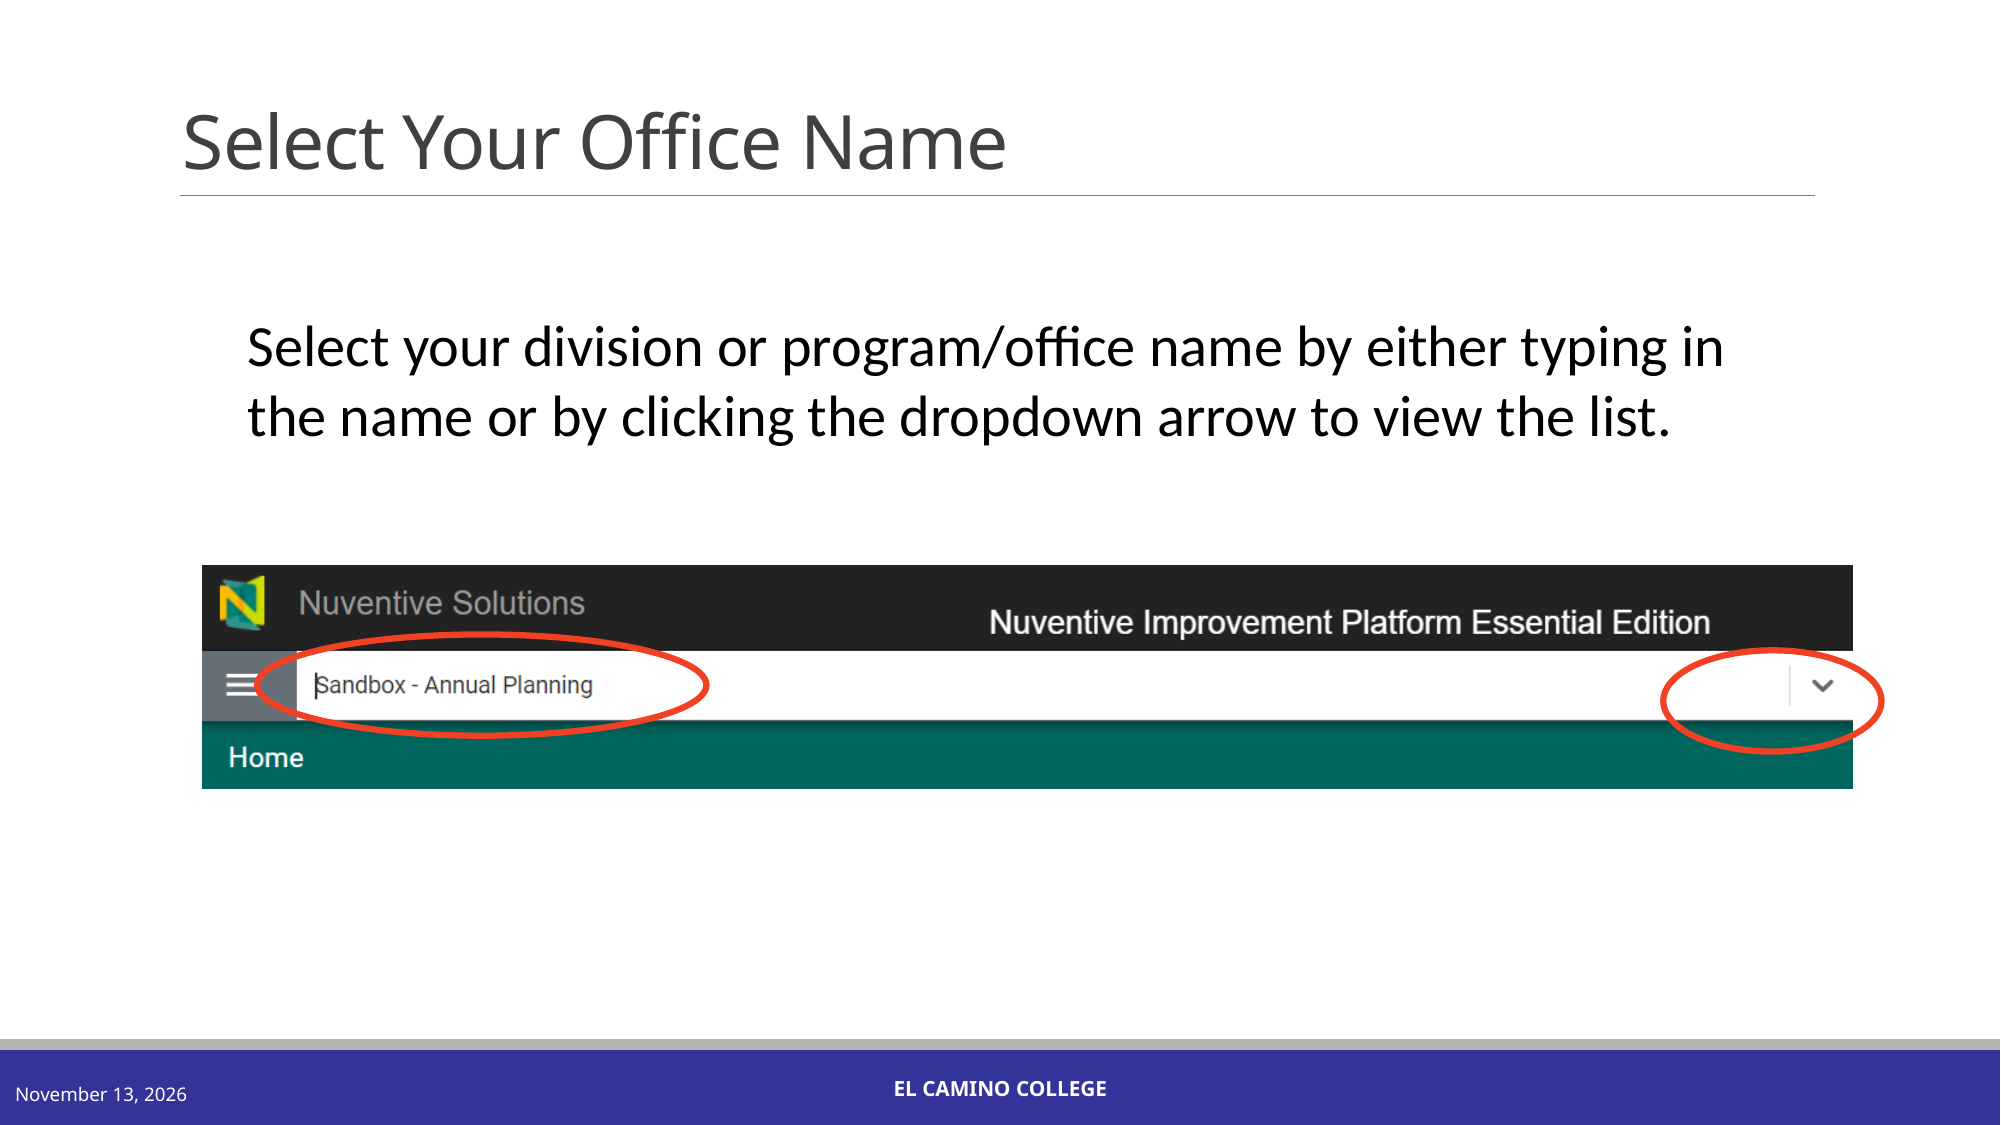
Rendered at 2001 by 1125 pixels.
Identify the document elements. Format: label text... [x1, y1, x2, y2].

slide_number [0, 1065, 406, 1125]
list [202, 565, 1854, 789]
title Select Your Office Name [168, 42, 1818, 193]
footer El Camino College [604, 1059, 1396, 1120]
text_box Select your division or program/office name by either typing in the name or by clicking the dropdown arrow to view the list. [232, 300, 1753, 456]
text_box [1864, 671, 1883, 731]
